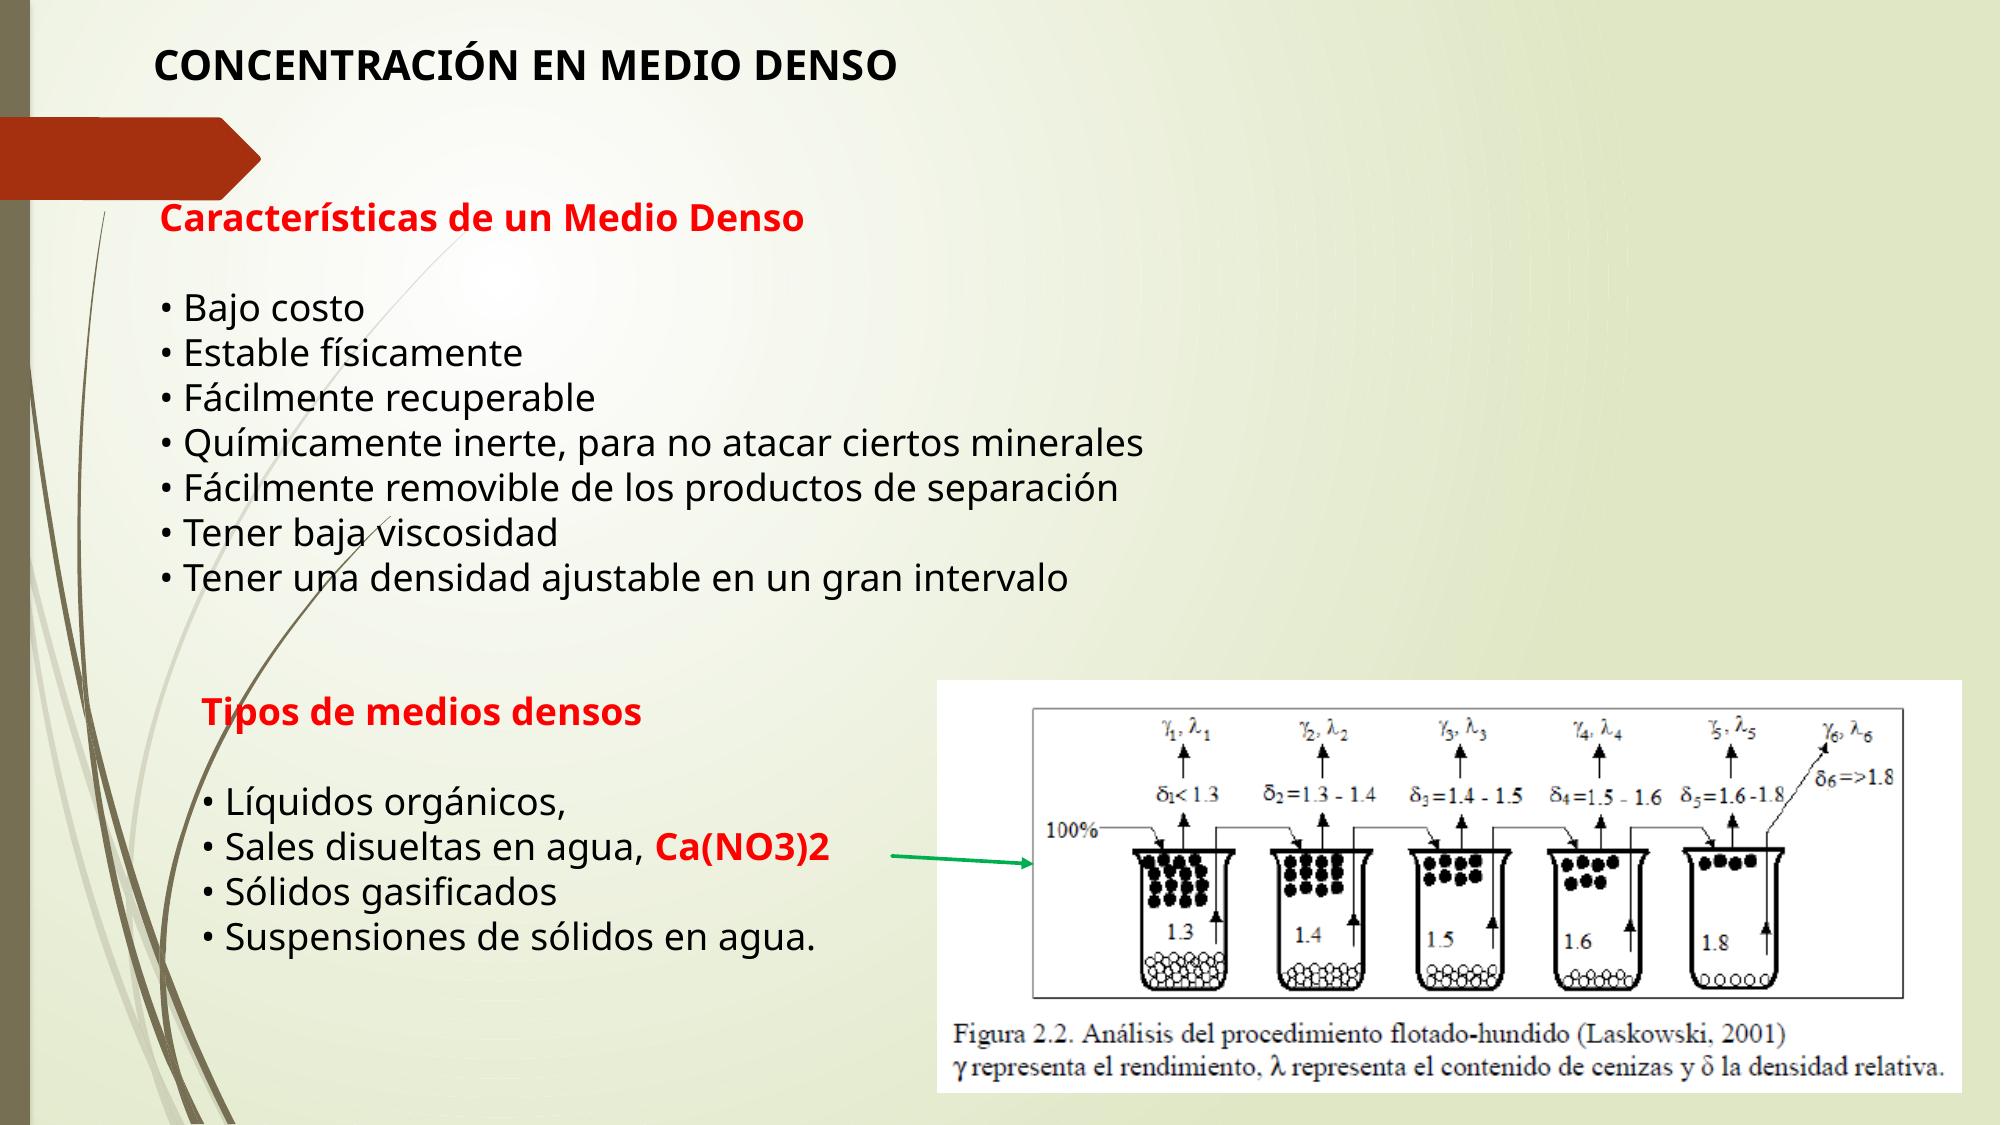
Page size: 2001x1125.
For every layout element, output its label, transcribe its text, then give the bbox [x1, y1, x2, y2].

text_box Características de un Medio Denso • Bajo costo • Estable físicamente • Fácilmente recuperable • Químicamente inerte, para no atacar ciertos minerales • Fácilmente removible de los productos de separación • Tener baja viscosidad • Tener una densidad ajustable en un gran intervalo [144, 141, 1248, 742]
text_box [891, 855, 1035, 865]
text_box CONCENTRACIÓN EN MEDIO DENSO [139, 31, 914, 96]
picture [937, 680, 1962, 1094]
text_box Tipos de medios densos • Líquidos orgánicos, • Sales disueltas en agua, Ca(NO3)2 • Sólidos gasificados • Suspensiones de sólidos en agua. [186, 680, 937, 966]
